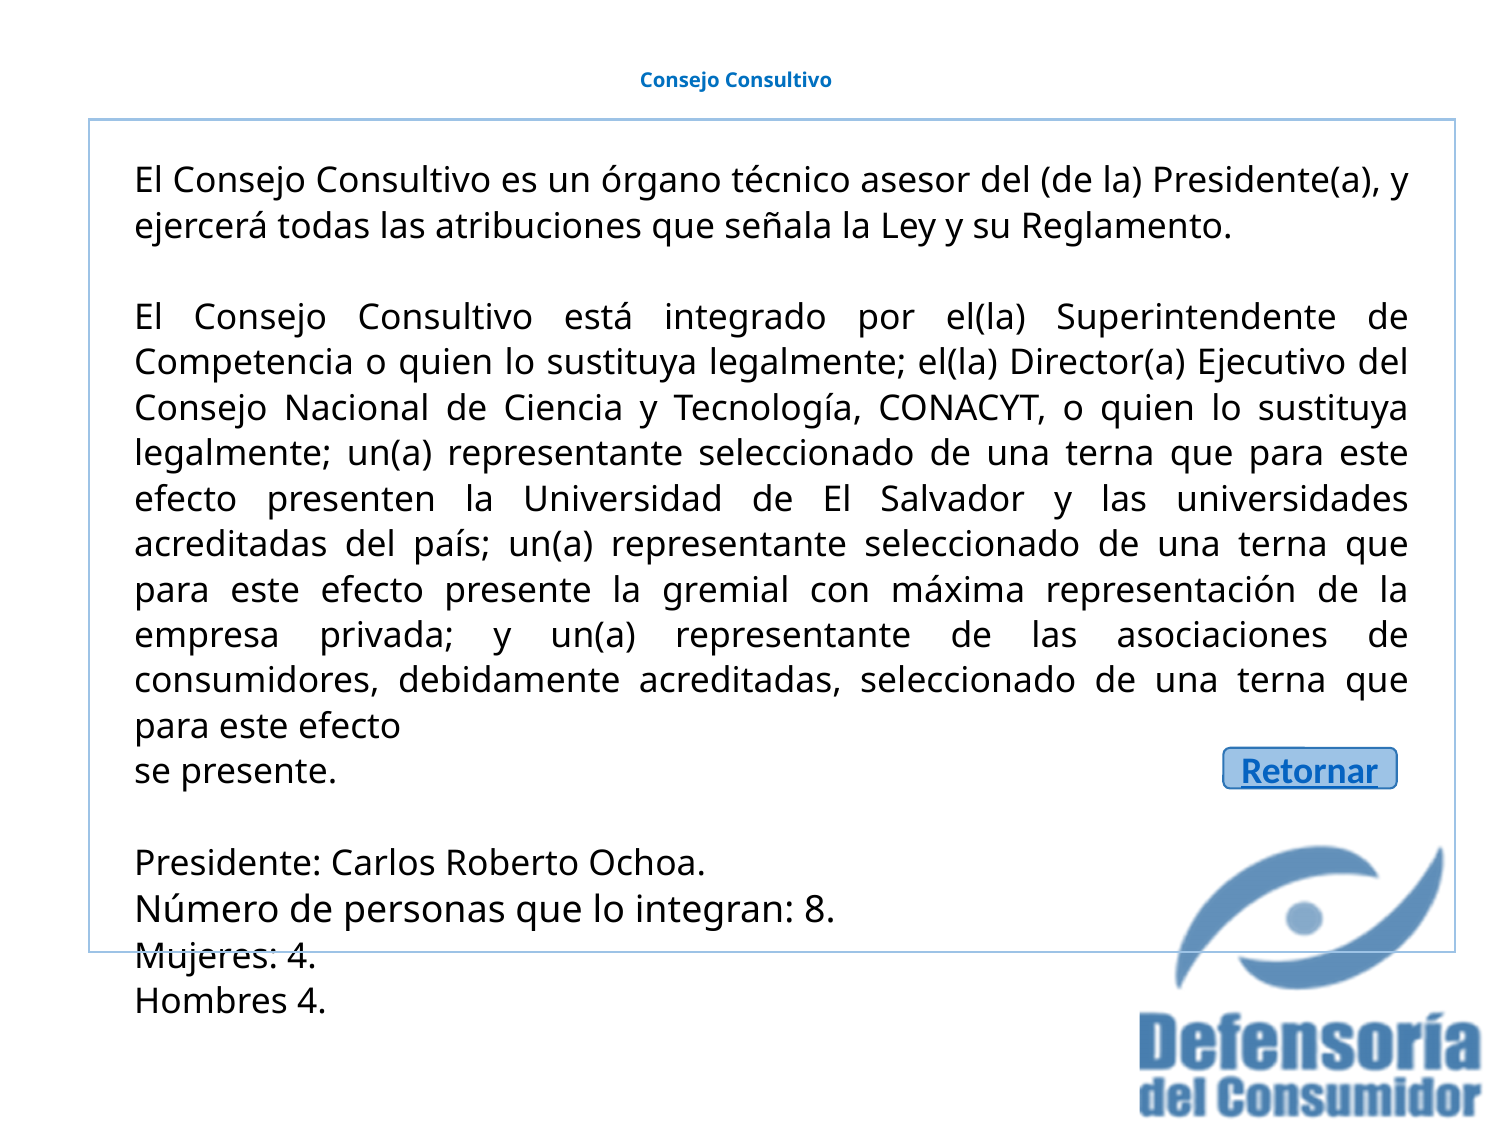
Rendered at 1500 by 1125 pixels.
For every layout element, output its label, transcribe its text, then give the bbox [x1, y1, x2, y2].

text_box Retornar [1222, 746, 1398, 790]
text_box El Consejo Consultivo es un órgano técnico asesor del (de la) Presidente(a), y ejercerá todas las atribuciones que señala la Ley y su Reglamento. El Consejo Consultivo está integrado por el(la) Superintendente de Competencia o quien lo sustituya legalmente; el(la) Director(a) Ejecutivo del Consejo Nacional de Ciencia y Tecnología, CONACYT, o quien lo sustituya legalmente; un(a) representante seleccionado de una terna que para este efecto presenten la Universidad de El Salvador y las universidades acreditadas del país; un(a) representante seleccionado de una terna que para este efecto presente la gremial con máxima representación de la empresa privada; y un(a) representante de las asociaciones de consumidores, debidamente acreditadas, seleccionado de una terna que para este efecto se presente. Presidente: Carlos Roberto Ochoa. Número de personas que lo integran: 8. Mujeres: 4. Hombres 4. [119, 953, 1425, 1125]
title Consejo Consultivo [89, 62, 1383, 118]
text_box [88, 118, 1456, 953]
